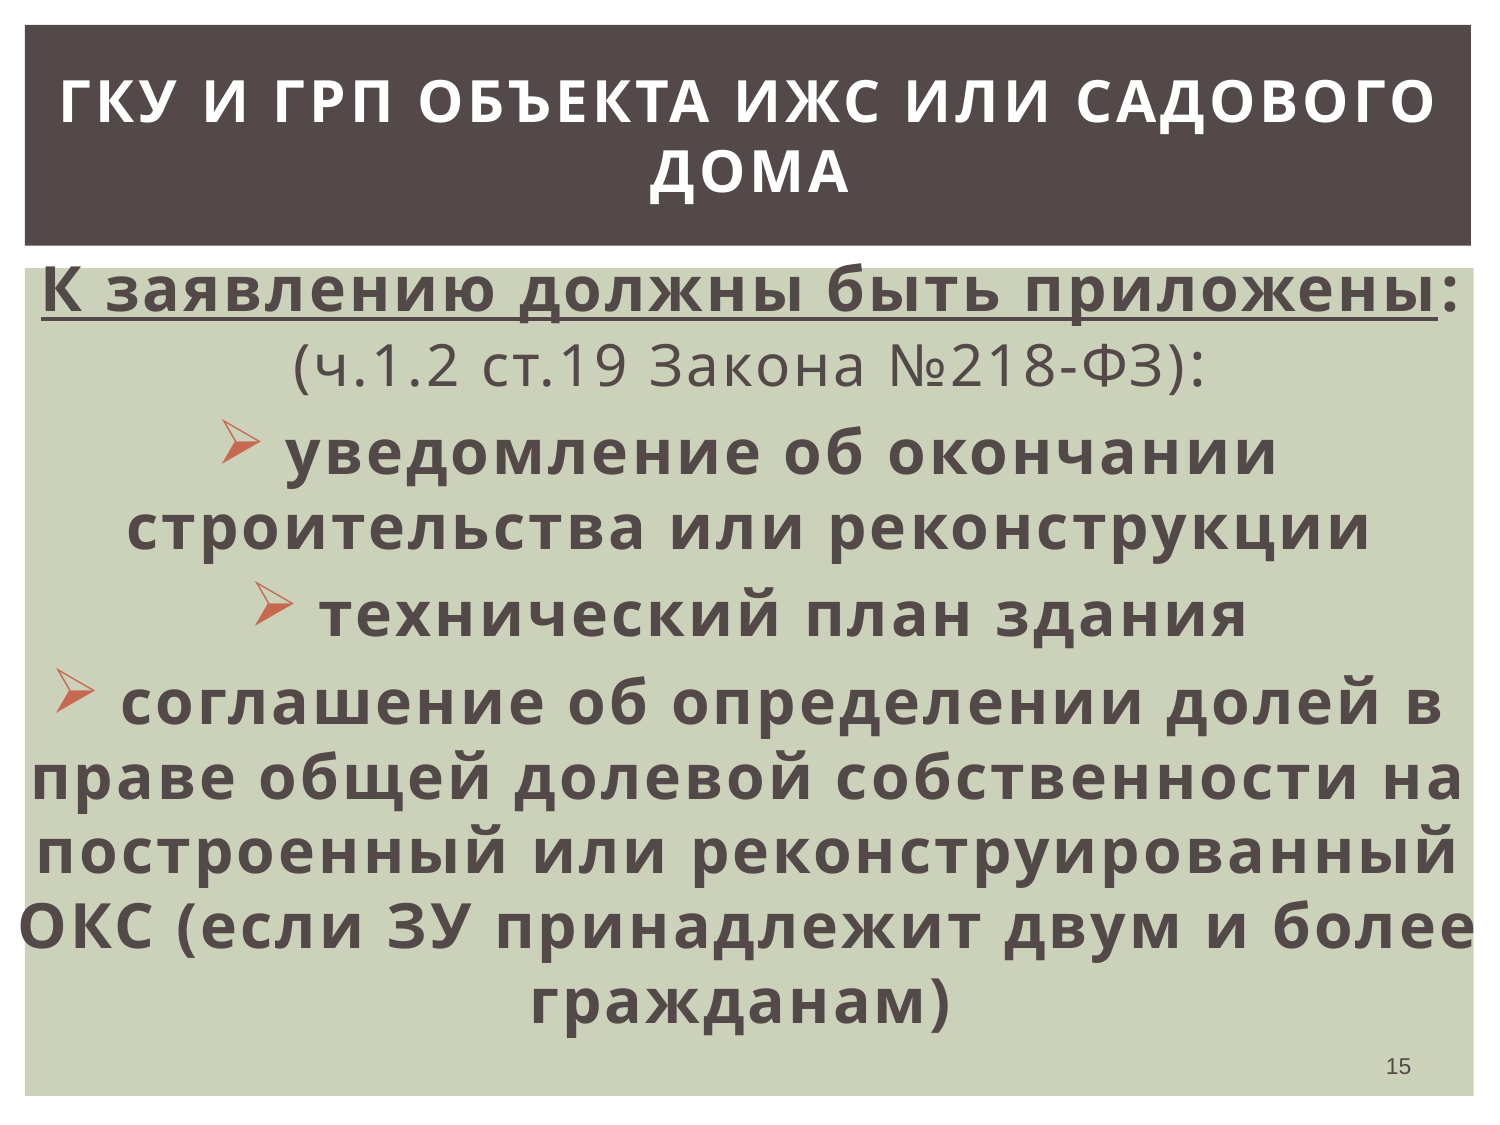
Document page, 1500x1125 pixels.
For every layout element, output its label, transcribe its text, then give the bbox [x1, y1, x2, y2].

title ГКУ и ГРП объекта ИЖС или садового дома [0, 30, 1500, 237]
slide_number 15 [1349, 1041, 1448, 1089]
list К заявлению должны быть приложены: (ч.1.2 ст.19 Закона №218-ФЗ): уведомление об окончании строительства или реконструкции технический план здания соглашение об определении долей в праве общей долевой собственности на построенный или реконструированный ОКС (если ЗУ принадлежит двум и более гражданам) [0, 237, 1500, 1094]
